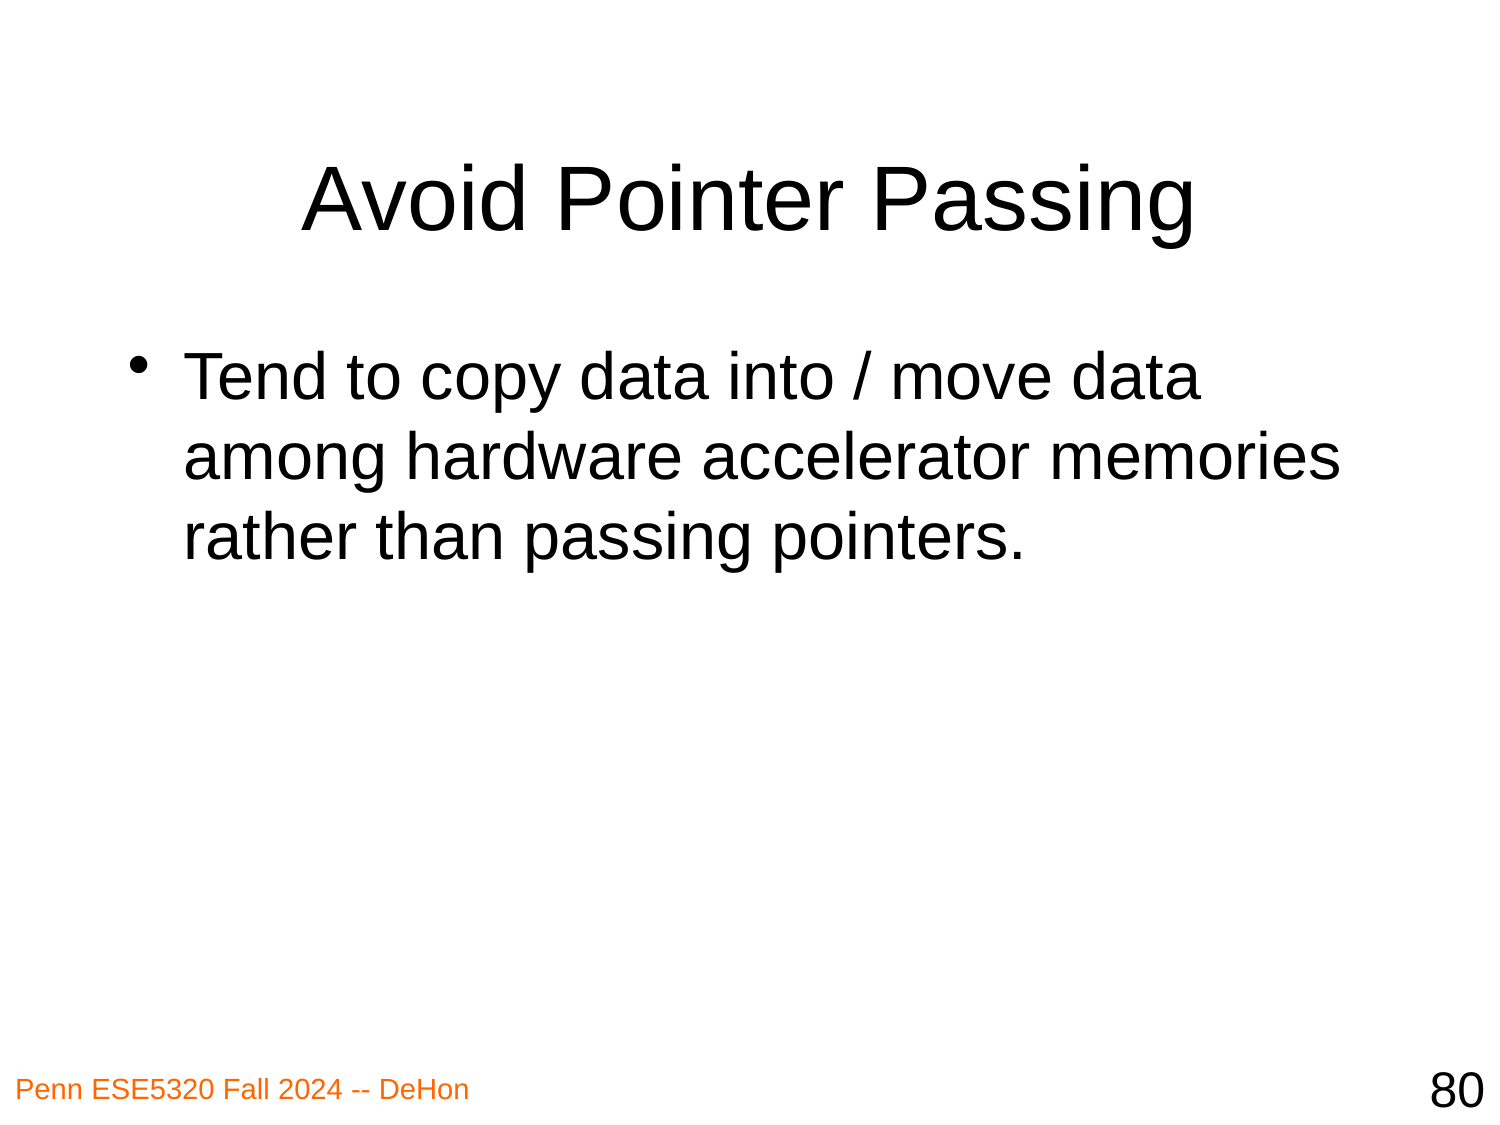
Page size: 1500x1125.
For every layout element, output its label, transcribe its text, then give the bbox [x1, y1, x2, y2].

slide_number 80 [1187, 1049, 1500, 1125]
title Avoid Pointer Passing [112, 99, 1388, 288]
slide_number Penn ESE5320 Fall 2024 -- DeHon [0, 1062, 576, 1125]
list Tend to copy data into / move data among hardware accelerator memories rather than passing pointers. [112, 324, 1388, 1001]
